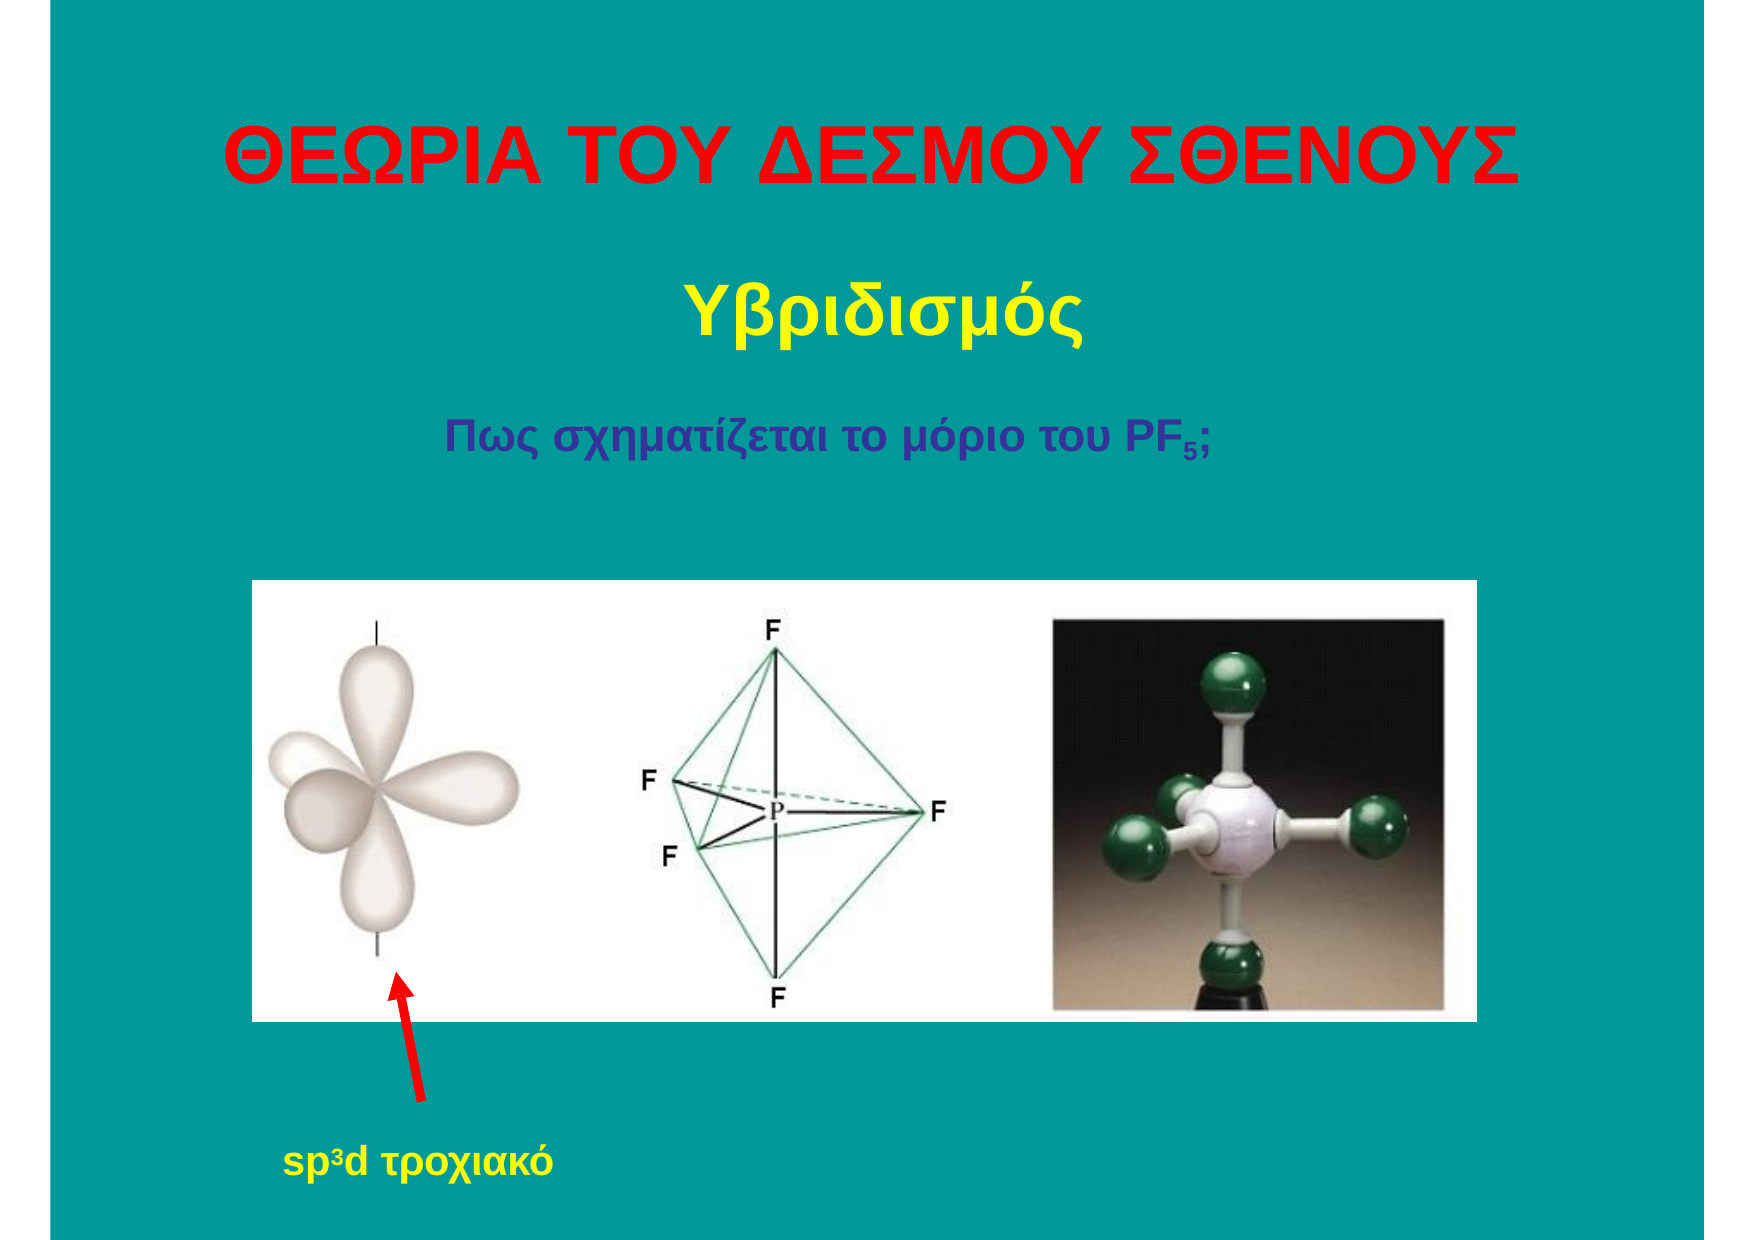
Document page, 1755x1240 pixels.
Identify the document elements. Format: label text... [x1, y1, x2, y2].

text_box sp3d τροχιακό [275, 1132, 565, 1184]
title ΘΕΩΡΙΑ ΤΟΥ ΔΕΣΜΟΥ ΣΘΕΝΟΥΣ [219, 98, 1537, 309]
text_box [252, 580, 1478, 1103]
text_box Υβριδισμός Πως σχηματίζεται το μόριο του ΡF5; [440, 259, 1224, 466]
